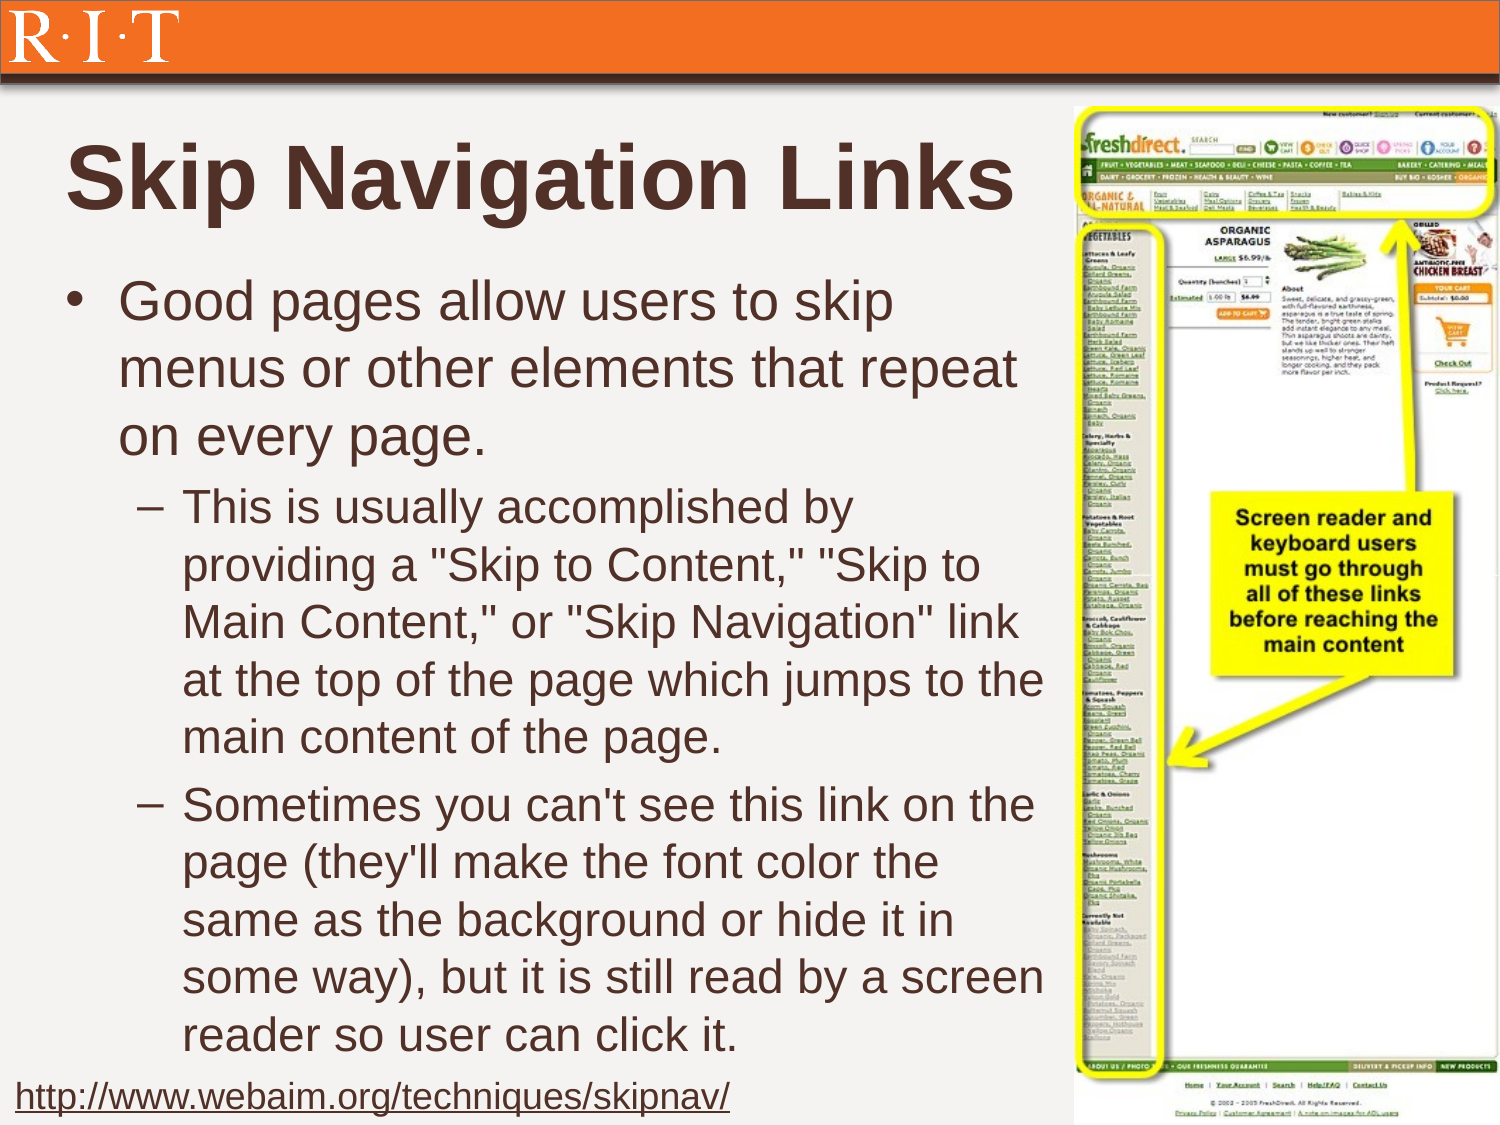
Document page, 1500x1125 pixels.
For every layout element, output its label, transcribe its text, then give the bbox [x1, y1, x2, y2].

list Good pages allow users to skip menus or other elements that repeat on every page. This is usually accomplished by providing a "Skip to Content," "Skip to Main Content," or "Skip Navigation" link at the top of the page which jumps to the main content of the page. Sometimes you can't see this link on the page (they'll make the font color the same as the background or hide it in some way), but it is still read by a screen reader so user can click it. [50, 257, 1063, 1070]
text_box http://www.webaim.org/techniques/skipnav/ [0, 1064, 756, 1125]
picture [1074, 105, 1500, 1125]
title Skip Navigation Links [50, 99, 1463, 245]
